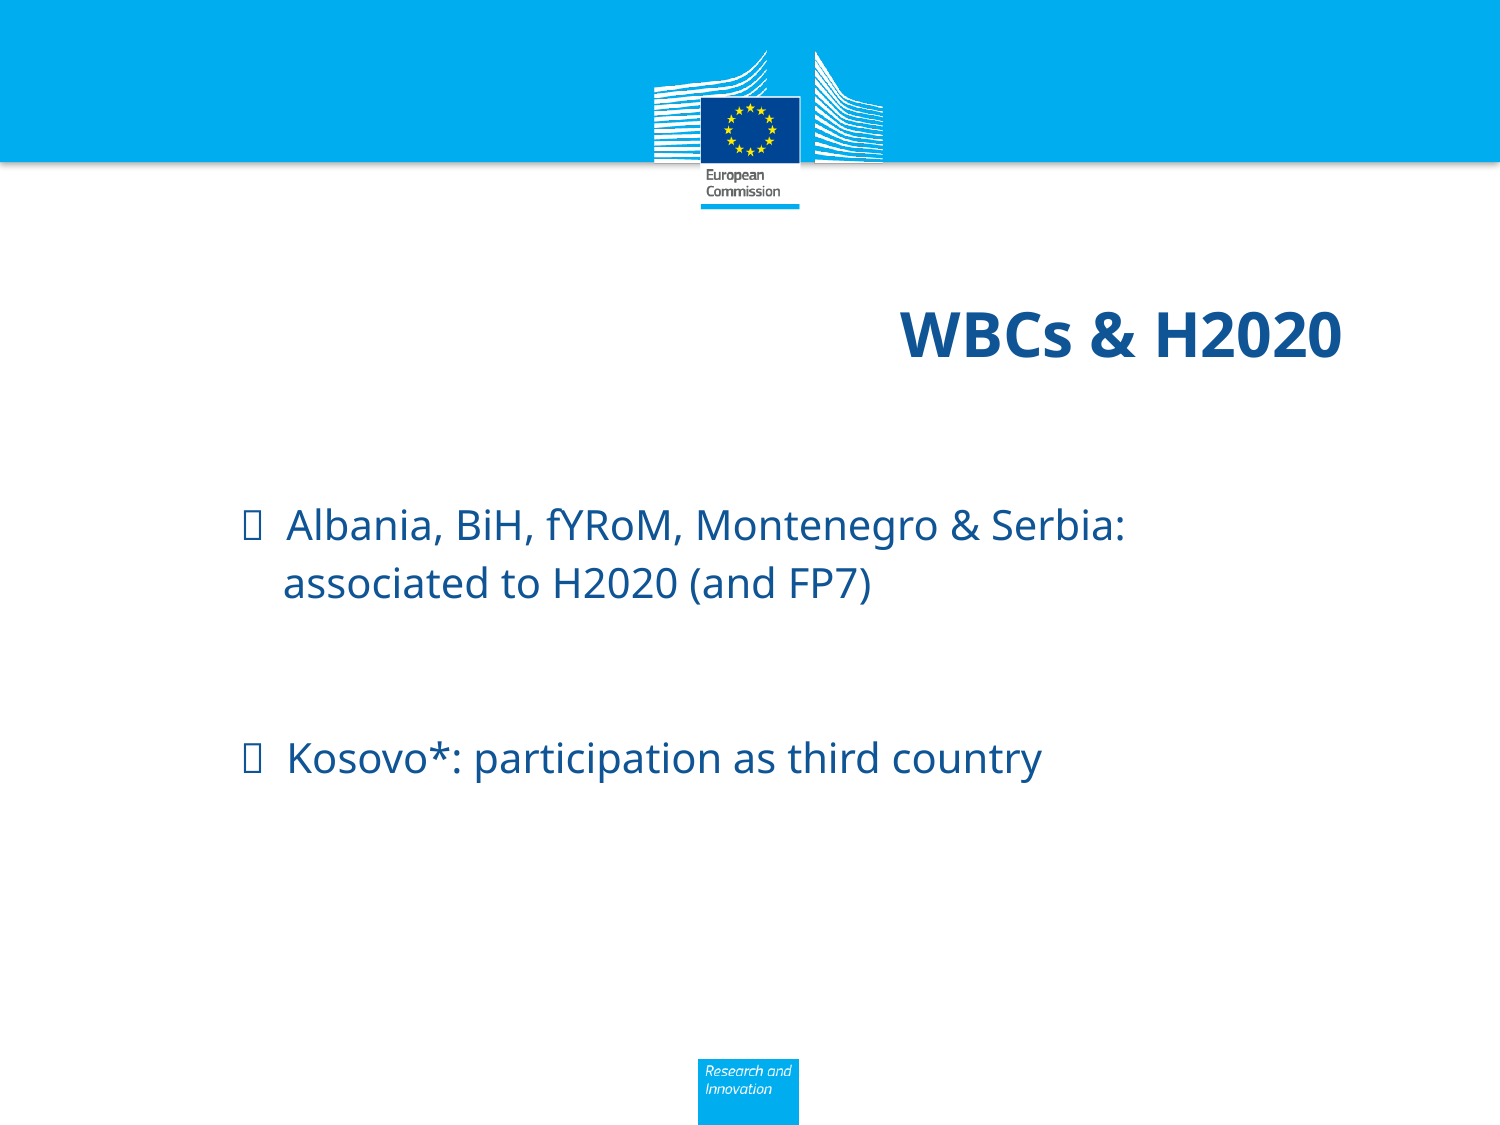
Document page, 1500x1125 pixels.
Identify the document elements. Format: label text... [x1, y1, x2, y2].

picture [815, 124, 836, 136]
picture [815, 107, 832, 121]
picture [815, 133, 834, 142]
picture [815, 98, 833, 115]
picture [617, 86, 883, 255]
title WBCs & H2020 [76, 255, 1428, 410]
picture [815, 80, 837, 103]
picture [815, 151, 842, 156]
picture [815, 53, 837, 96]
picture [655, 78, 737, 91]
picture [815, 142, 845, 151]
picture [815, 89, 833, 108]
list  Albania, BiH, fYRoM, Montenegro & Serbia: associated to H2020 (and FP7)  Kosovo*: participation as third country [74, 432, 1426, 988]
picture [815, 116, 837, 130]
